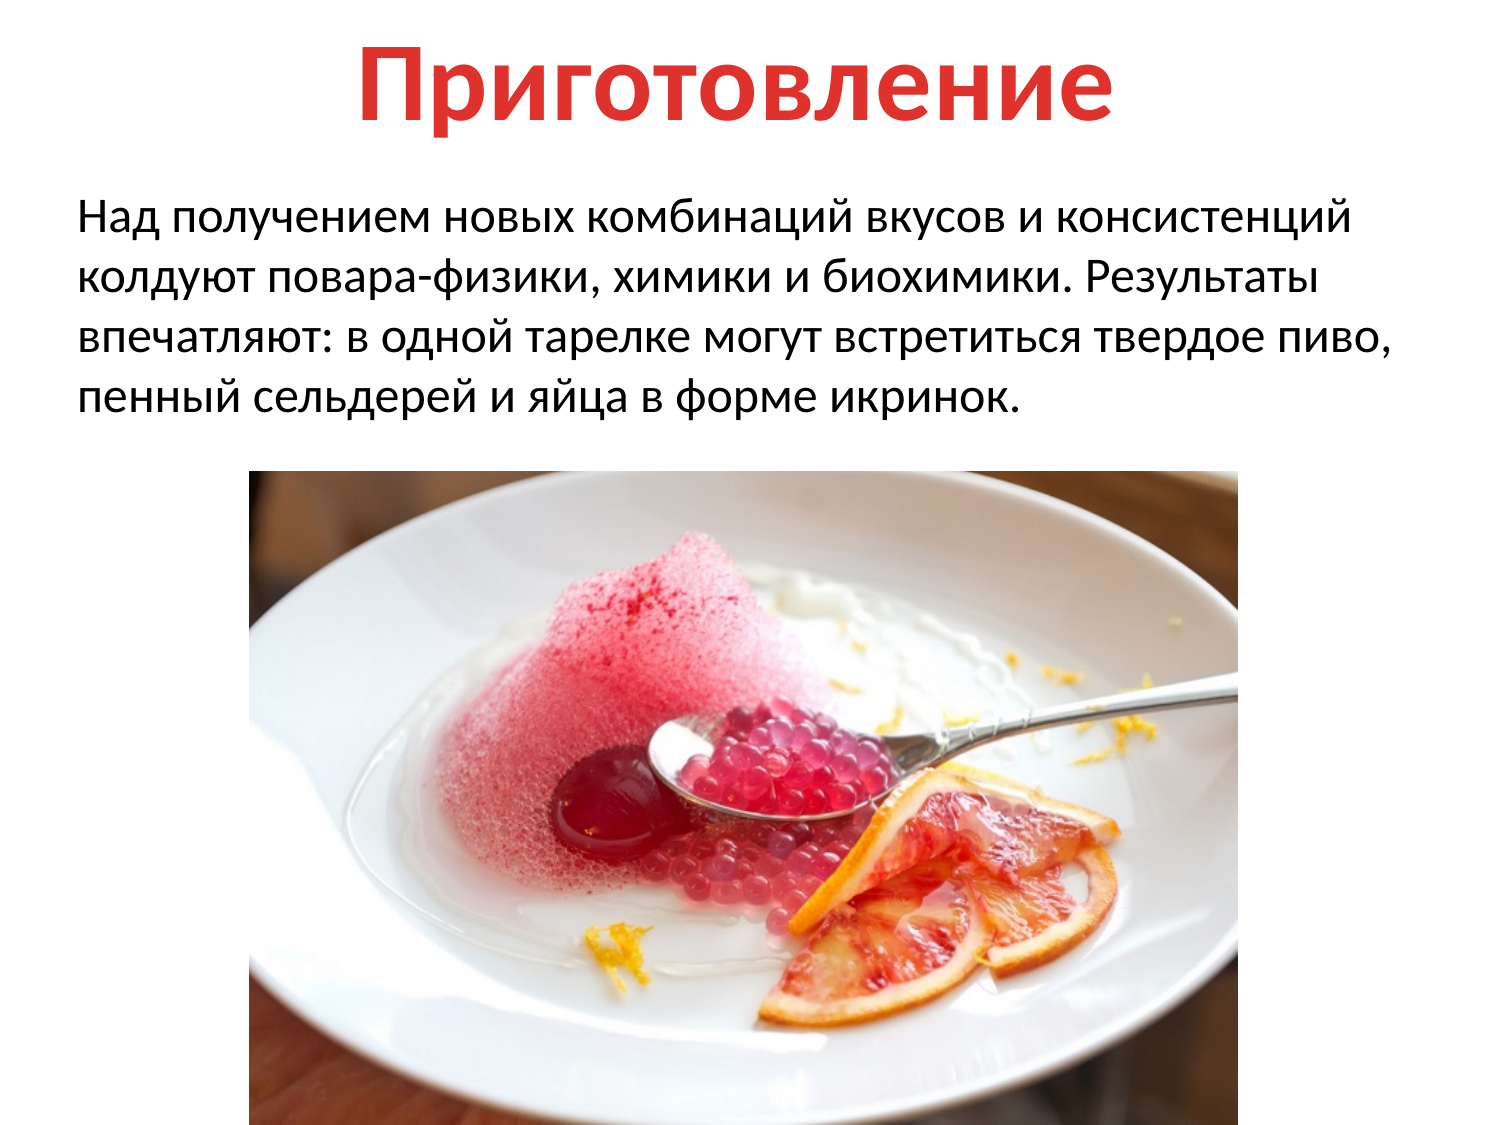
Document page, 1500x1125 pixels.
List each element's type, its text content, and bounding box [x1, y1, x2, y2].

picture [249, 471, 1238, 1125]
text_box Над получением новых комбинаций вкусов и консистенций колдуют повара-физики, химики и биохимики. Результаты впечатляют: в одной тарелке могут встретиться твердое пиво, пенный сельдерей и яйца в форме икринок. [62, 174, 1425, 550]
text_box Приготовление [340, 0, 1132, 150]
